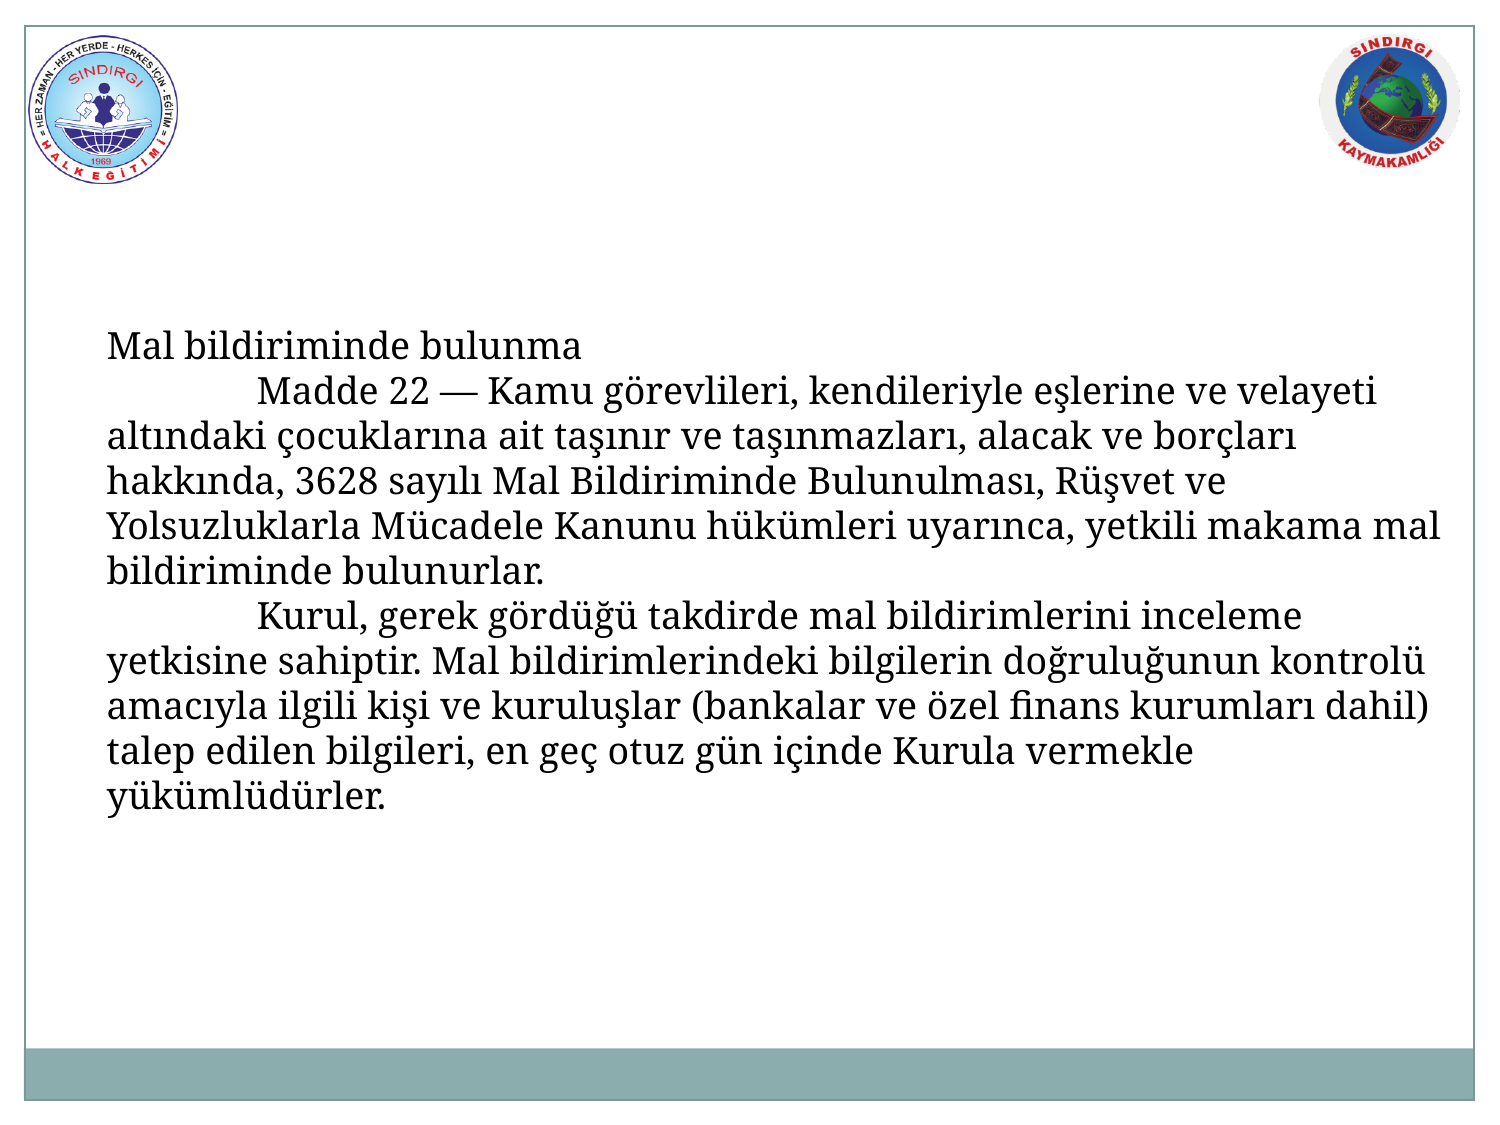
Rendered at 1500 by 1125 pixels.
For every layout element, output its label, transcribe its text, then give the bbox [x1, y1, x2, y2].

picture [1317, 33, 1462, 173]
text_box Mal bildiriminde bulunma Madde 22 — Kamu görevlileri, kendileriyle eşlerine ve velayeti altındaki çocuklarına ait taşınır ve taşınmazları, alacak ve borçları hakkında, 3628 sayılı Mal Bildiriminde Bulunulması, Rüşvet ve Yolsuzluklarla Mücadele Kanunu hükümleri uyarınca, yetkili makama mal bildiriminde bulunurlar. Kurul, gerek gördüğü takdirde mal bildirimlerini inceleme yetkisine sahiptir. Mal bildirimlerindeki bilgilerin doğruluğunun kontrolü amacıyla ilgili kişi ve kuruluşlar (bankalar ve özel finans kurumları dahil) talep edilen bilgileri, en geç otuz gün içinde Kurula vermekle yükümlüdürler. [91, 314, 1465, 825]
picture [28, 35, 178, 184]
